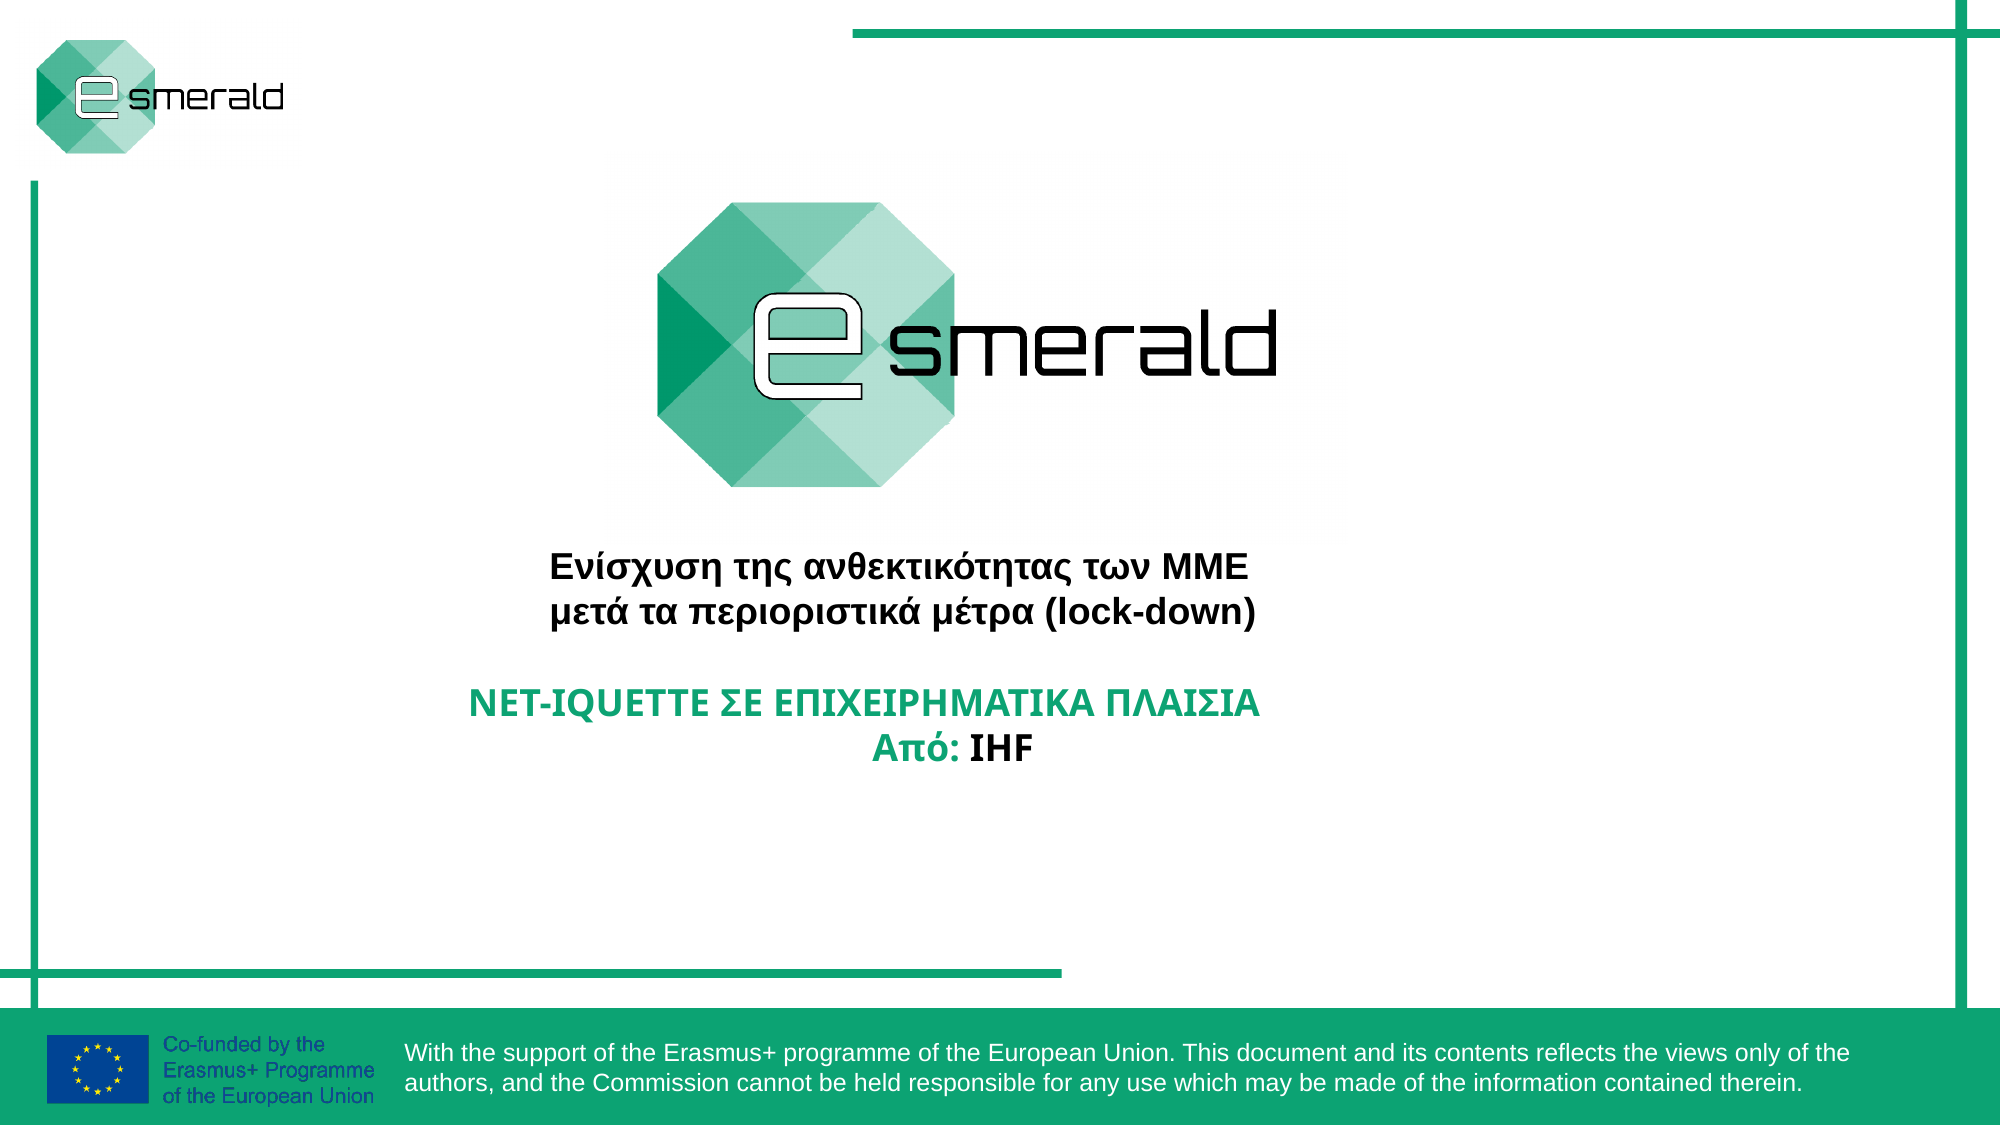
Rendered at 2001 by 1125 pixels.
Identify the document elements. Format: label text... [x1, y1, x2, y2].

picture [47, 1035, 374, 1107]
text_box [1955, 0, 1968, 29]
text_box [30, 180, 39, 969]
picture [603, 150, 1348, 545]
picture [15, 18, 302, 169]
text_box NET-IQUETTE ΣΕ ΕΠΙΧΕΙΡΗΜΑΤΙΚΑ ΠΛΑΙΣΙΑ Από: IHF [452, 671, 1454, 777]
text_box [30, 978, 39, 1017]
text_box [1955, 38, 1968, 1017]
text_box [852, 29, 2000, 38]
text_box [0, 969, 1062, 978]
text_box Ενίσχυση της ανθεκτικότητας των ΜΜΕ μετά τα περιοριστικά μέτρα (lock-down) [534, 534, 1372, 640]
